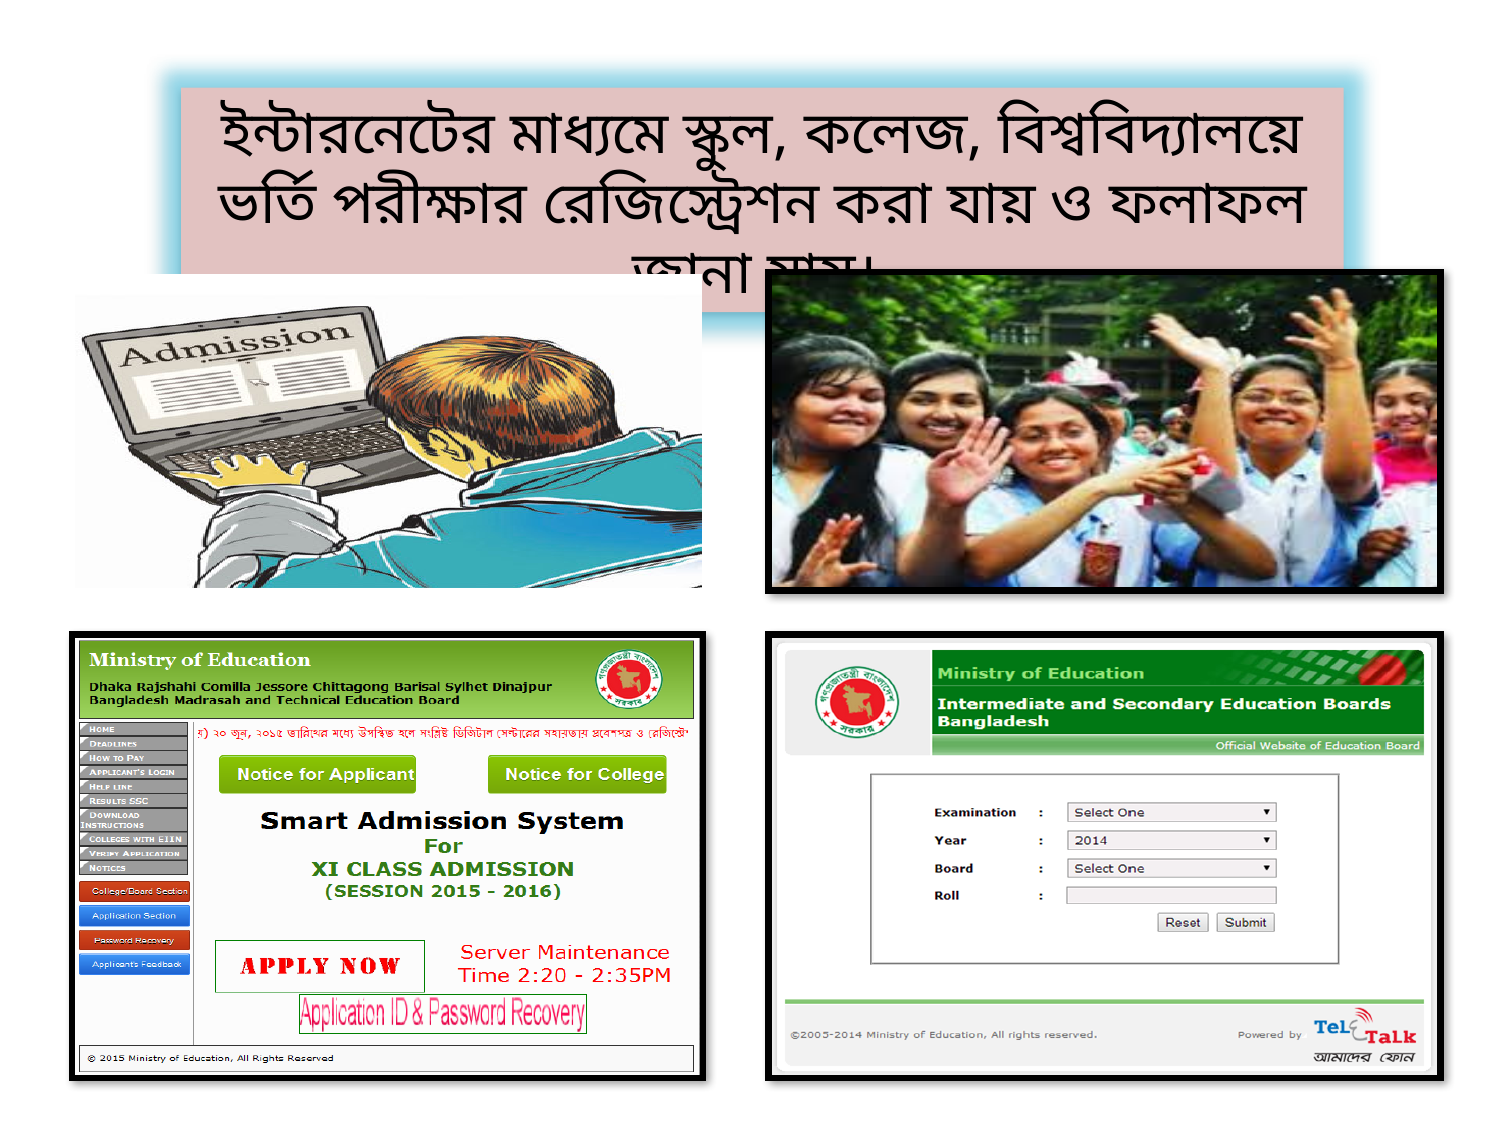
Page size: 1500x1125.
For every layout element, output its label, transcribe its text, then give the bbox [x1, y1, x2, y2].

picture [771, 274, 1438, 588]
text_box ইন্টারনেটের মাধ্যমে স্কুল, কলেজ, বিশ্ববিদ্যালয়ে ভর্তি পরীক্ষার রেজিস্ট্রেশন করা যায় ও ফলাফল জানা যায়। [180, 87, 1345, 313]
picture [74, 274, 702, 588]
picture [771, 637, 1438, 1076]
picture [74, 637, 701, 1076]
